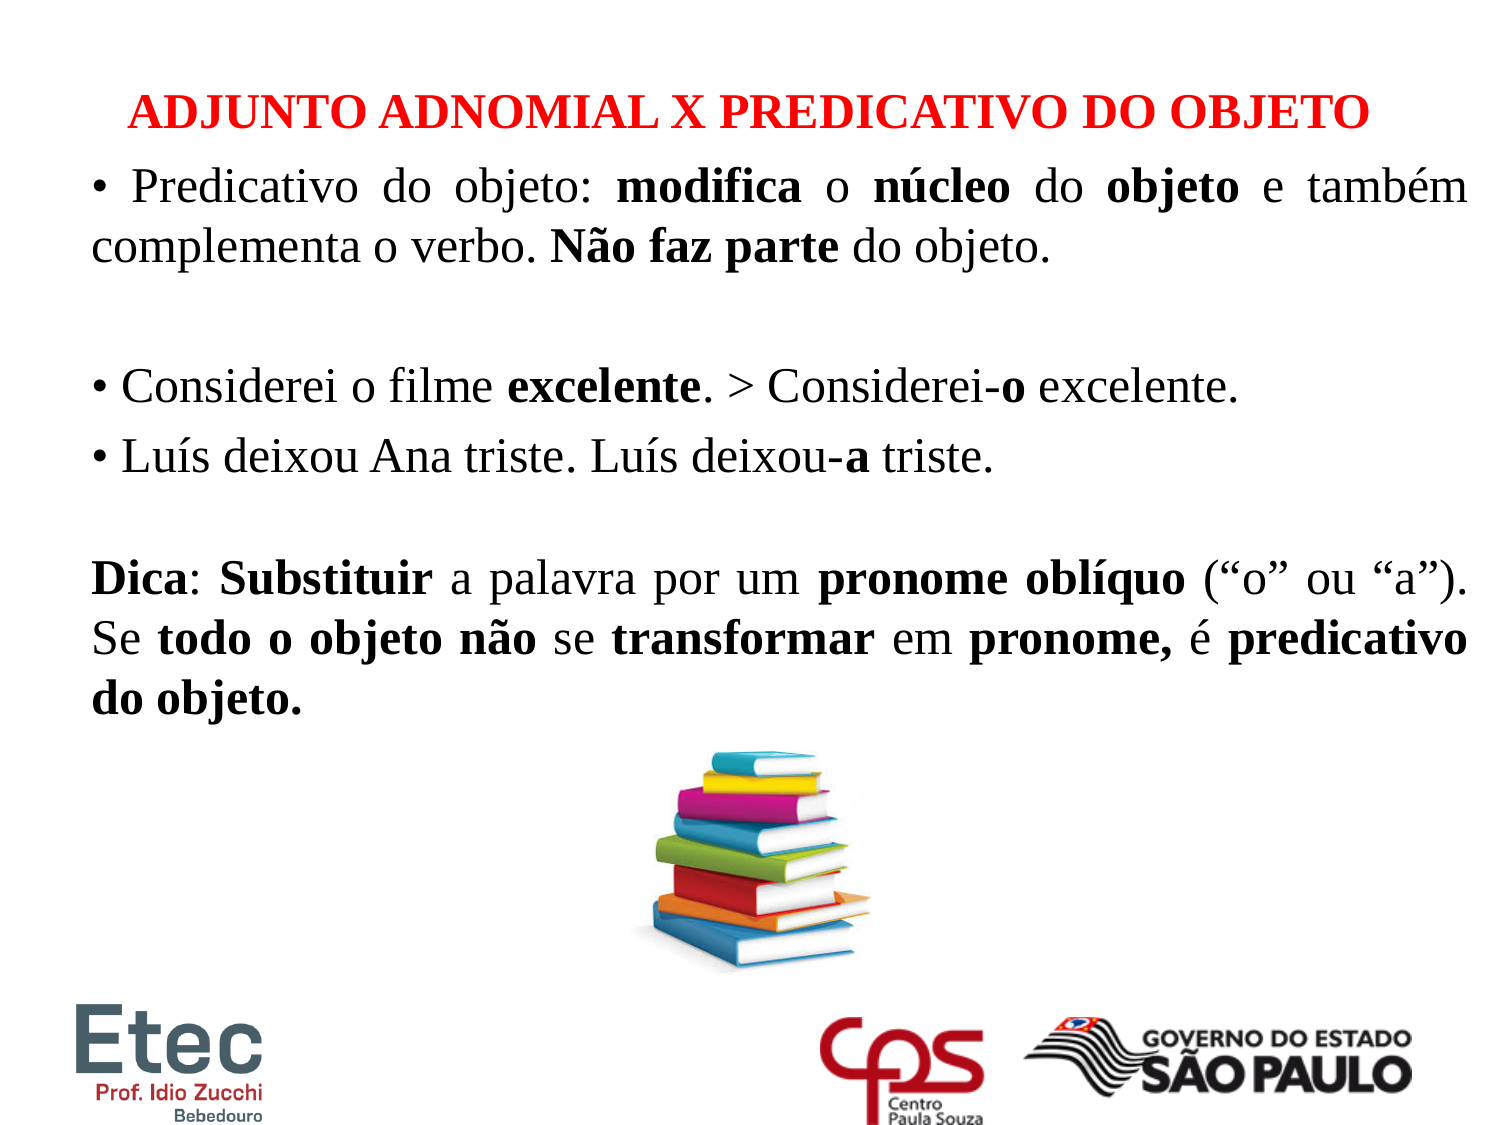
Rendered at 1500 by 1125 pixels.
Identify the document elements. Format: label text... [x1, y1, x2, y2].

title ADJUNTO ADNOMIAL X PREDICATIVO DO OBJETO [75, 45, 1425, 173]
picture [76, 1004, 262, 1122]
list • Predicativo do objeto: modifica o núcleo do objeto e também complementa o verbo. Não faz parte do objeto. • Considerei o filme excelente. > Considerei-o excelente. • Luís deixou Ana triste. Luís deixou-a triste. Dica: Substituir a palavra por um pronome oblíquo (“o” ou “a”). Se todo o objeto não se transformar em pronome, é predicativo do objeto. [76, 144, 1484, 1013]
text_box [734, 165, 766, 286]
picture [820, 1016, 1412, 1125]
picture [628, 751, 872, 975]
text_box [708, 102, 792, 133]
